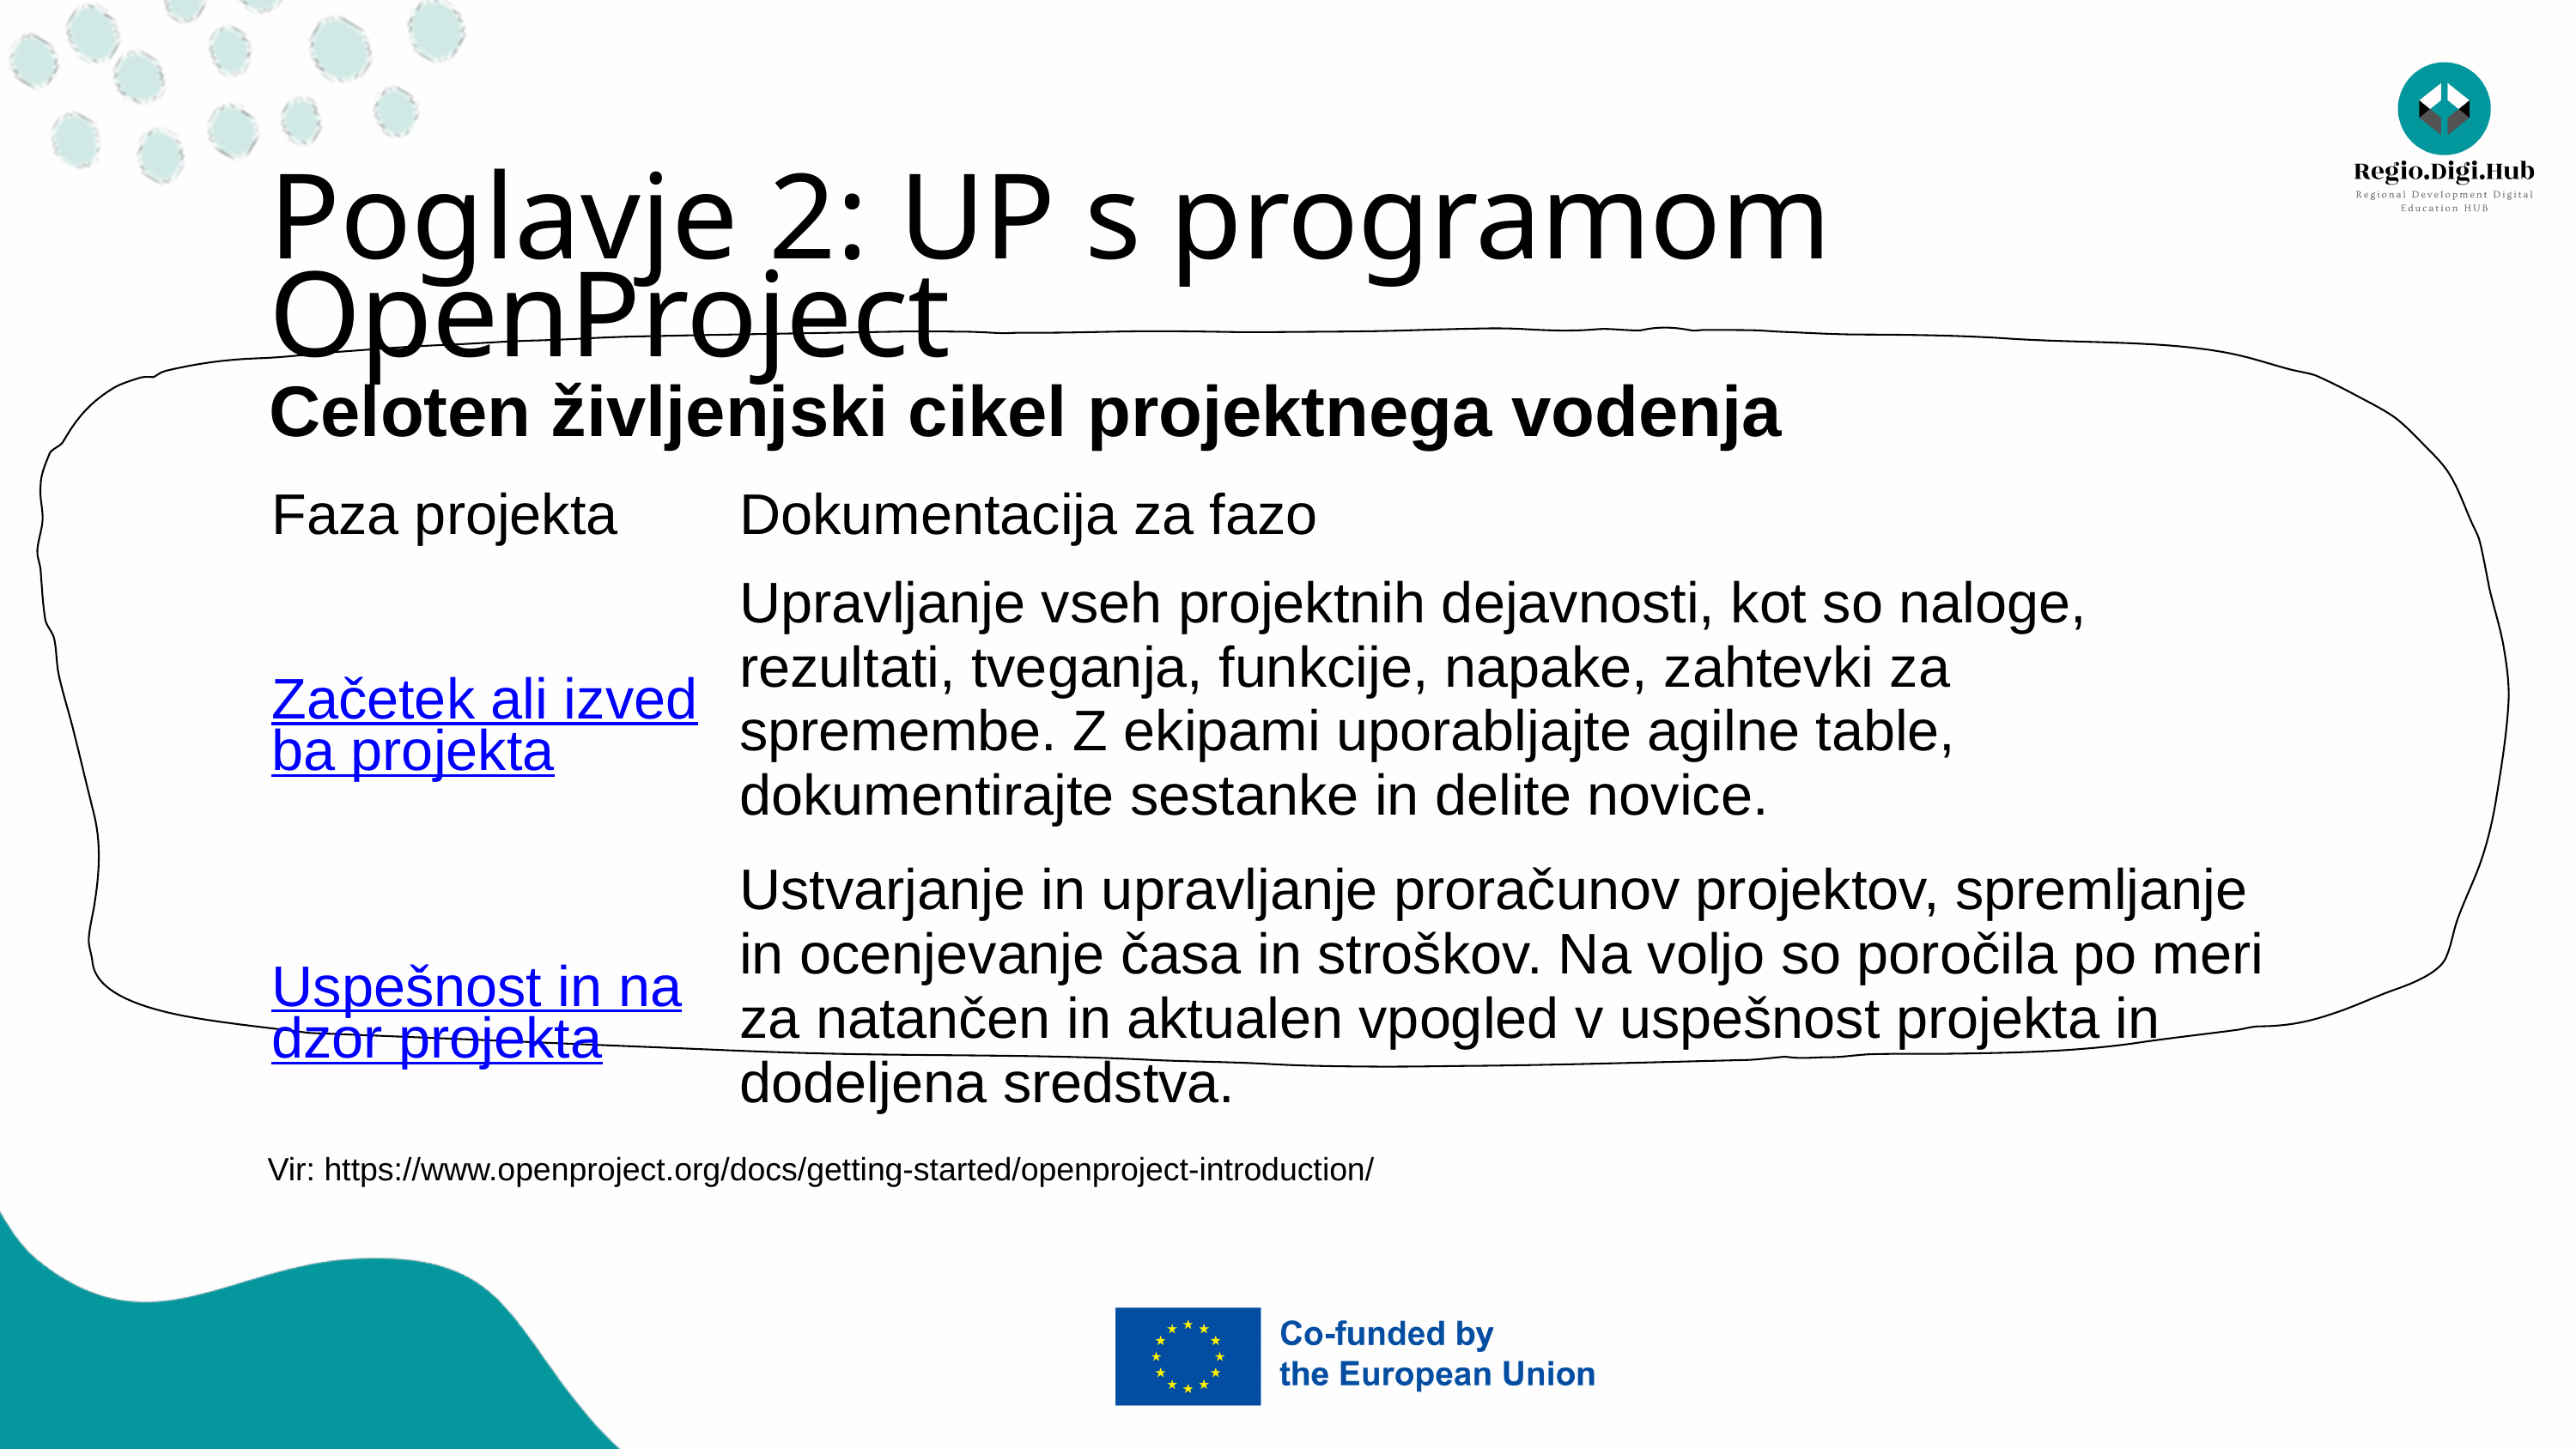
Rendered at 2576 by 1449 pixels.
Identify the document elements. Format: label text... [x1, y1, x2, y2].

table_cell Ustvarjanje in upravljanje proračunov projektov, spremljanje in ocenjevanje časa in stroškov. Na voljo so poročila po meri za natančen in aktualen vpogled v uspešnost projekta in dodeljena sredstva. [823, 1076, 2290, 1131]
text_box Vir: https://www.openproject.org/docs/getting-started/openproject-introduction/ [823, 1142, 1388, 1194]
picture [2312, 0, 2576, 264]
picture [0, 1069, 1030, 1449]
text_box Poglavje 2: UP s programom OpenProject [269, 185, 2313, 323]
picture [1108, 1301, 1631, 1412]
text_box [36, 325, 2510, 1068]
picture [0, 0, 489, 282]
